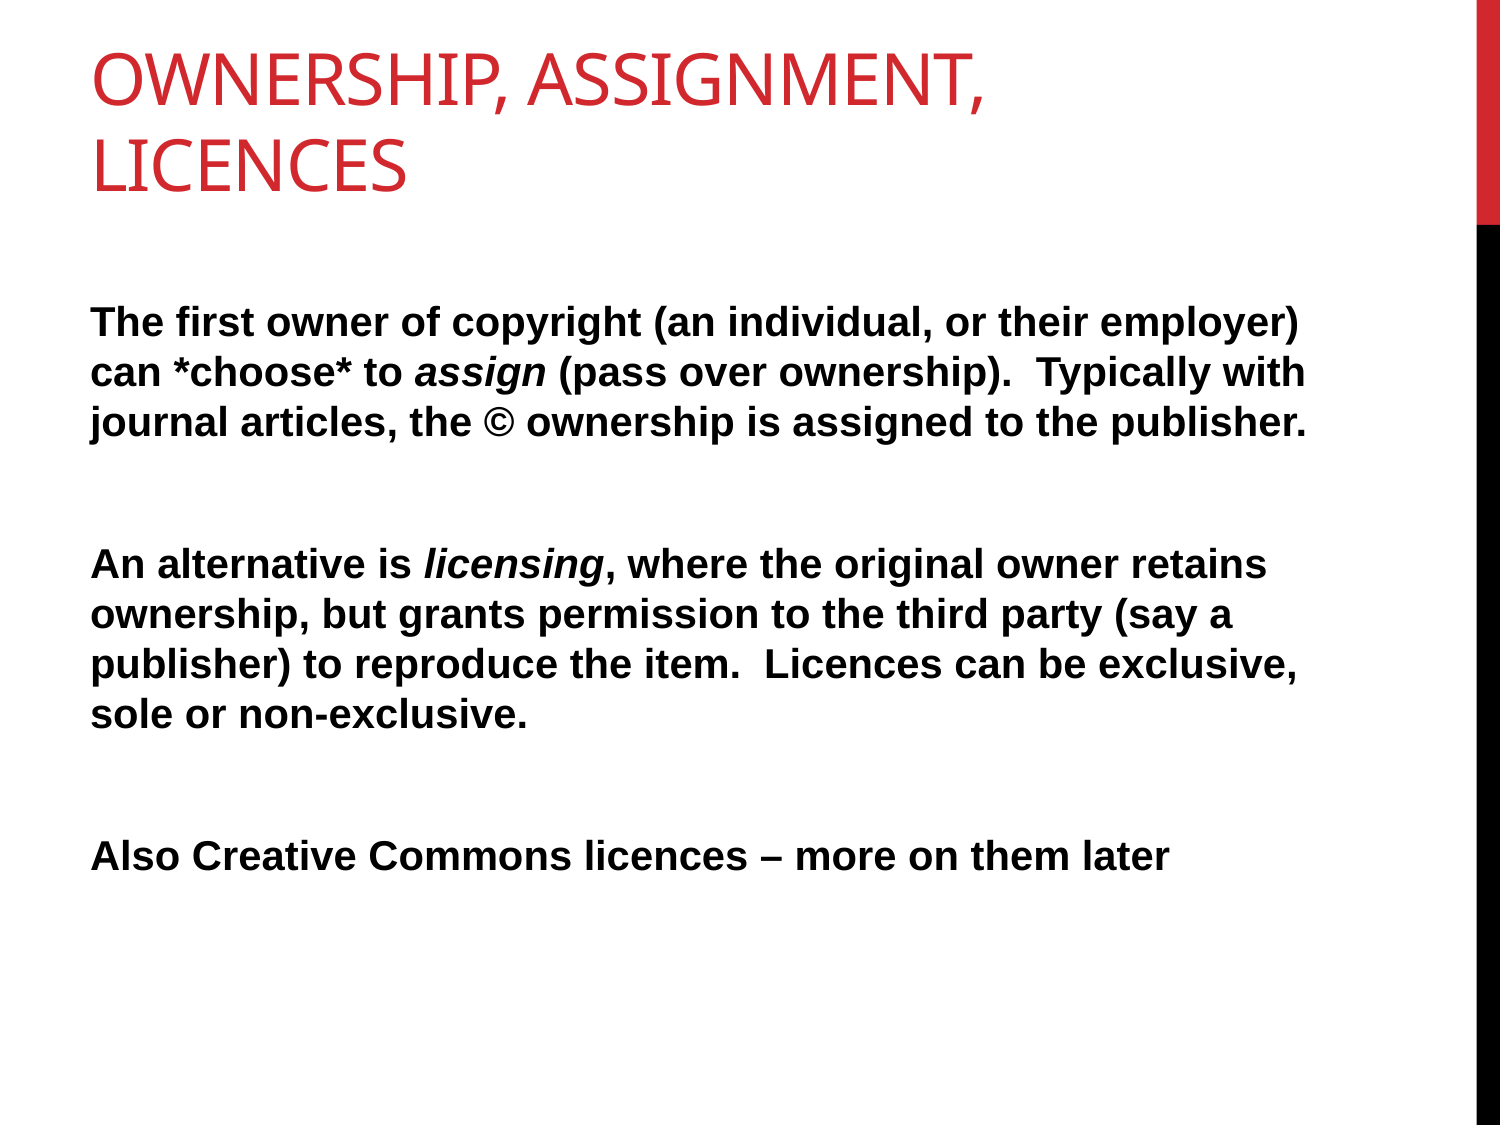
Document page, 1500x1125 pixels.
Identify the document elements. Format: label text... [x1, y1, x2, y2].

list The first owner of copyright (an individual, or their employer) can *choose* to assign (pass over ownership). Typically with journal articles, the © ownership is assigned to the publisher. An alternative is licensing, where the original owner retains ownership, but grants permission to the third party (say a publisher) to reproduce the item. Licences can be exclusive, sole or non-exclusive. Also Creative Commons licences – more on them later [75, 287, 1325, 1005]
title OWNERSHIP, ASSIGNMENT, LICENCES [75, 25, 1025, 214]
